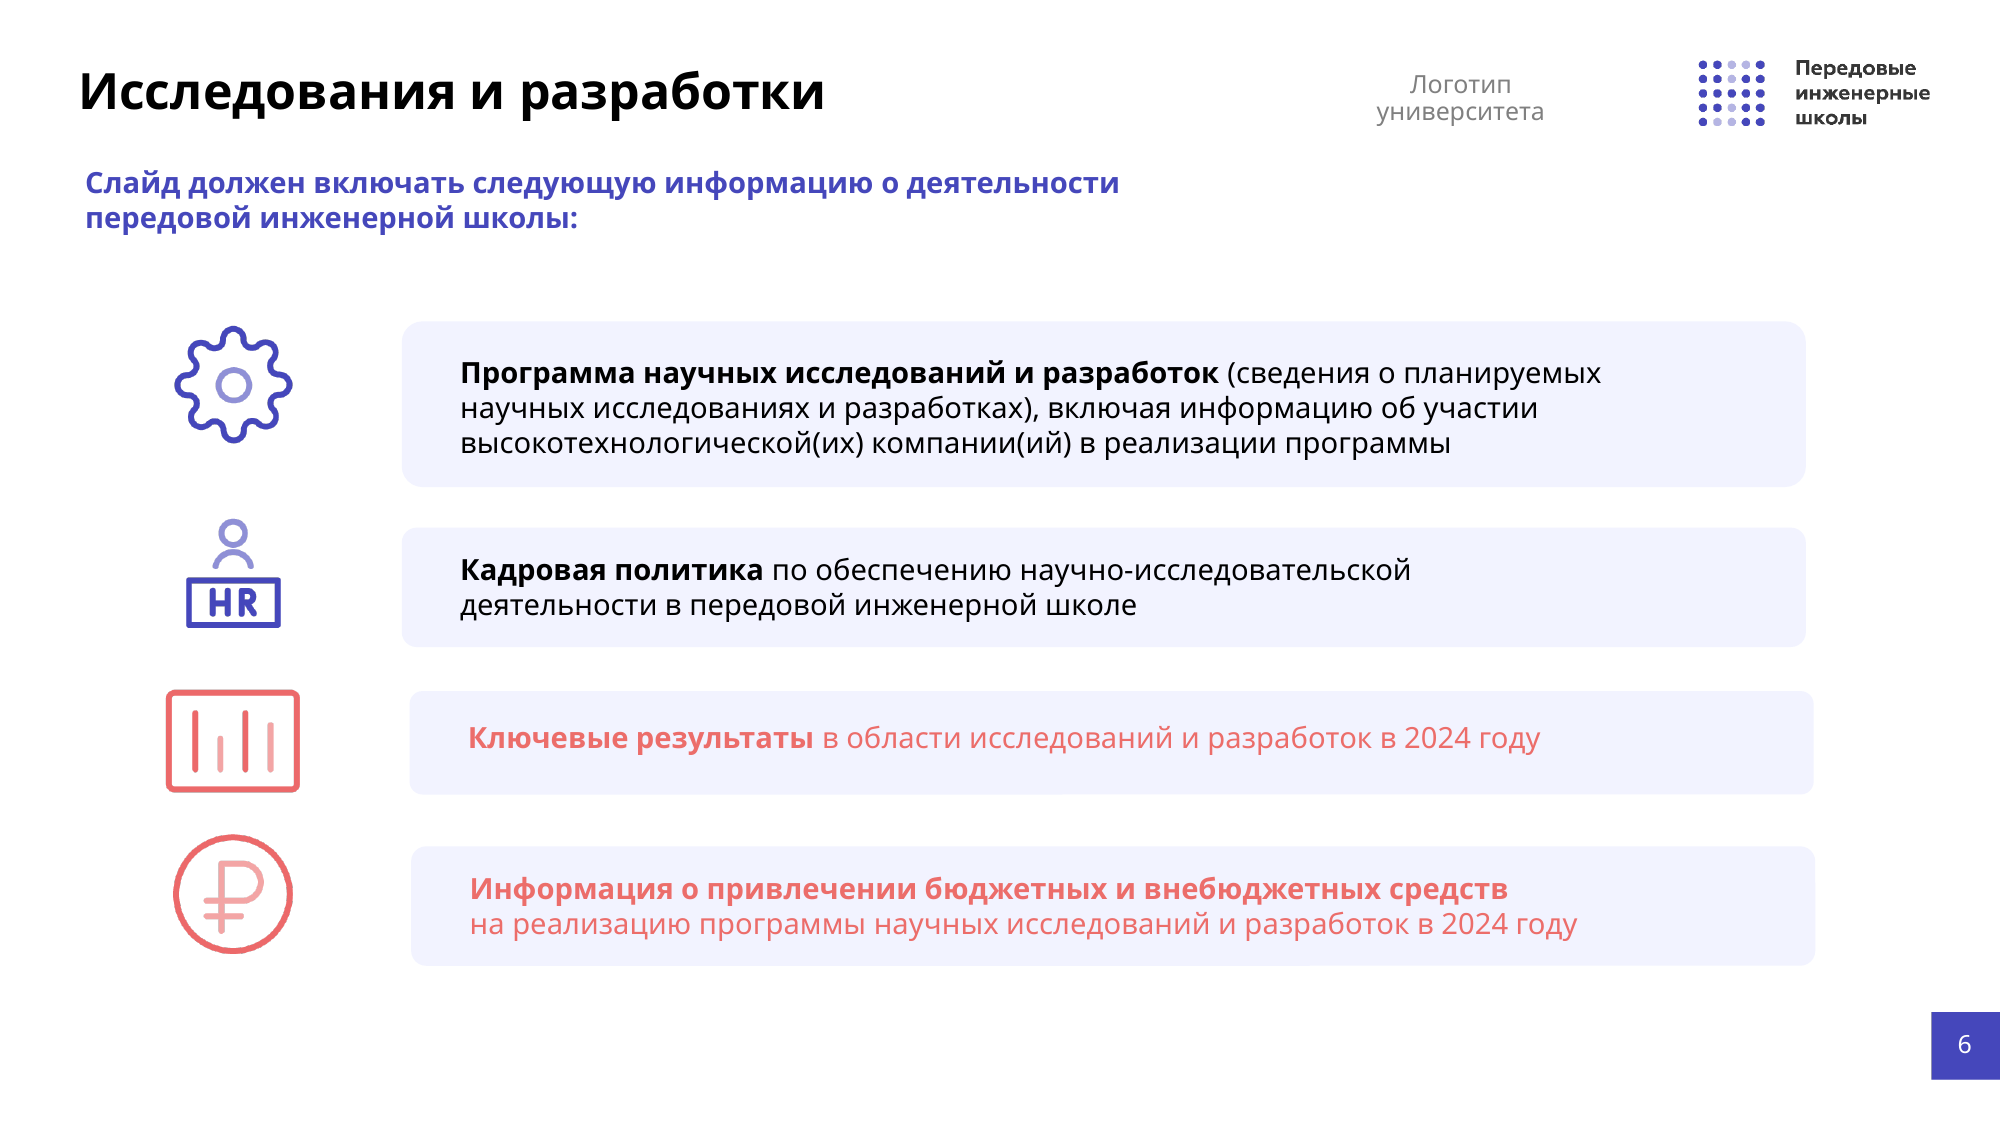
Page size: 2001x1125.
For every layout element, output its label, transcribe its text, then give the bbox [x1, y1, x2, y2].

text_box Исследования и разработки [63, 59, 1174, 156]
text_box Информация о привлечении бюджетных и внебюджетных средств на реализацию программы научных исследований и разработок в 2024 году [454, 863, 1655, 948]
text_box 6 [1929, 1024, 2000, 1079]
picture [0, 0, 2000, 1125]
text_box [400, 526, 1807, 649]
text_box Кадровая политика по обеспечению научно-исследовательской деятельности в передовой инженерной школе [445, 544, 1541, 629]
text_box Программа научных исследований и разработок (сведения о планируемых научных исследованиях и разработках), включая информацию об участии высокотехнологической(их) компании(ий) в реализации программы [445, 346, 1744, 467]
text_box Логотип университета [1319, 65, 1602, 114]
text_box Ключевые результаты в области исследований и разработок в 2024 году [453, 712, 1752, 763]
text_box [400, 320, 1807, 489]
text_box [410, 845, 1817, 967]
text_box Слайд должен включать следующую информацию о деятельности передовой инженерной школы: [70, 157, 1202, 243]
text_box [408, 690, 1815, 796]
